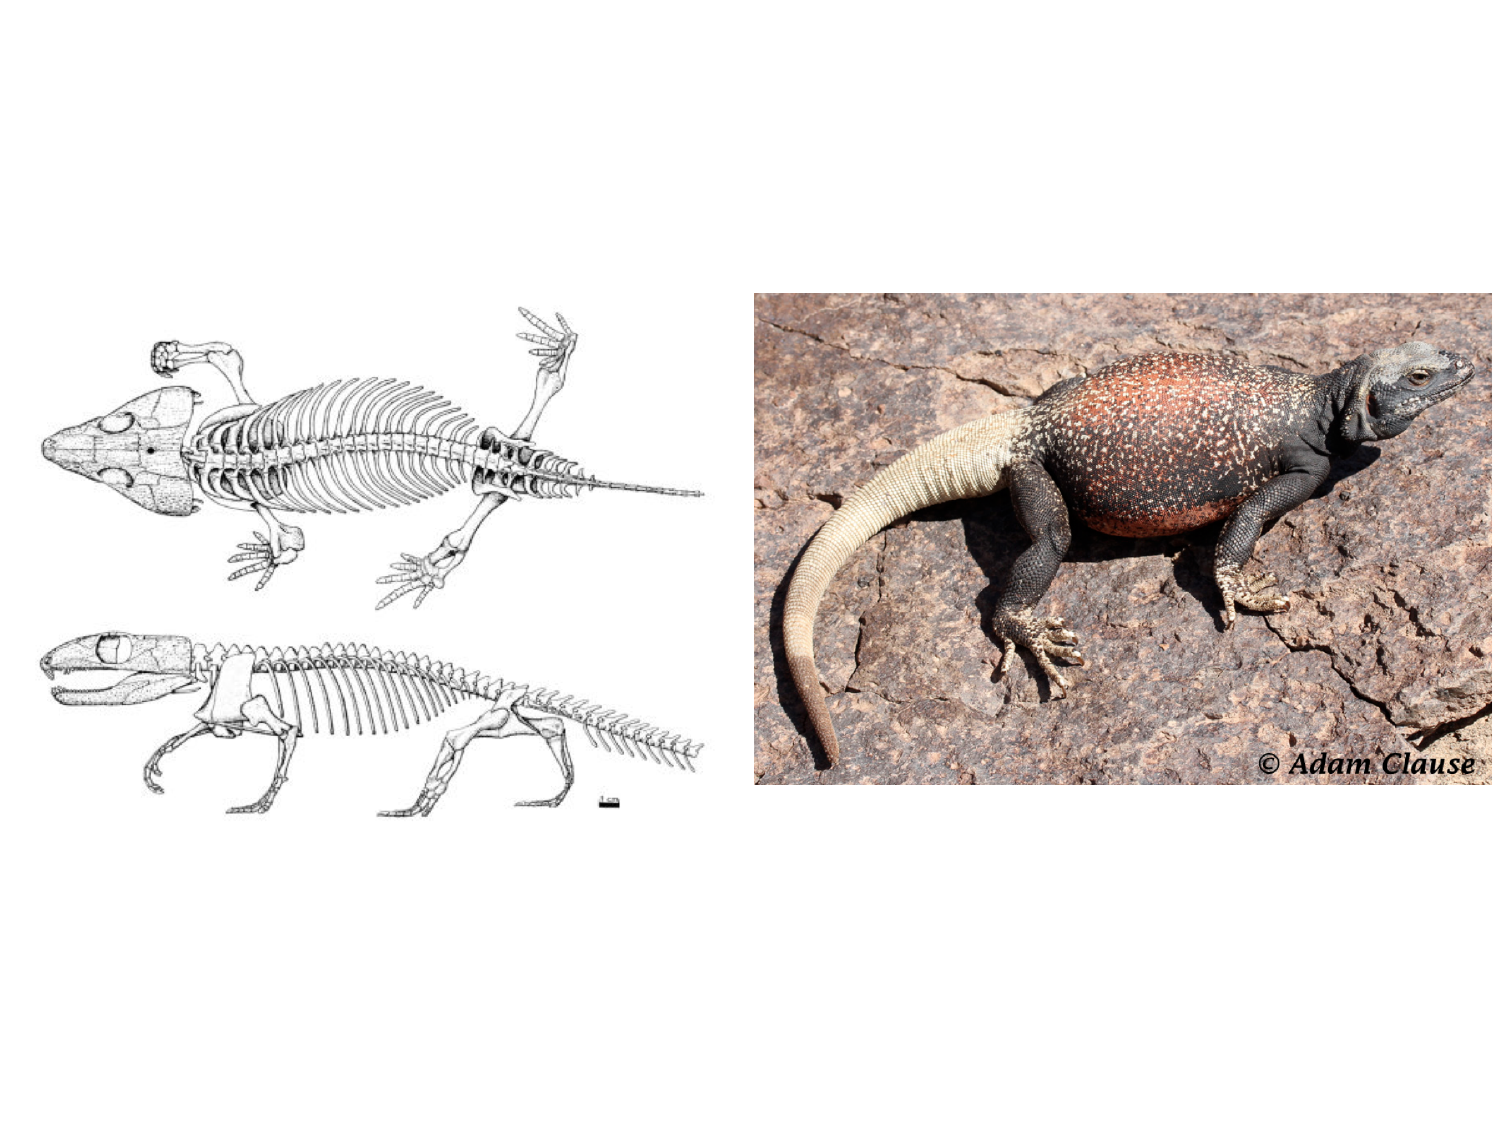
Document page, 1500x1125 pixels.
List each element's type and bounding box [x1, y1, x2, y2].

text_box [0, 293, 1500, 827]
